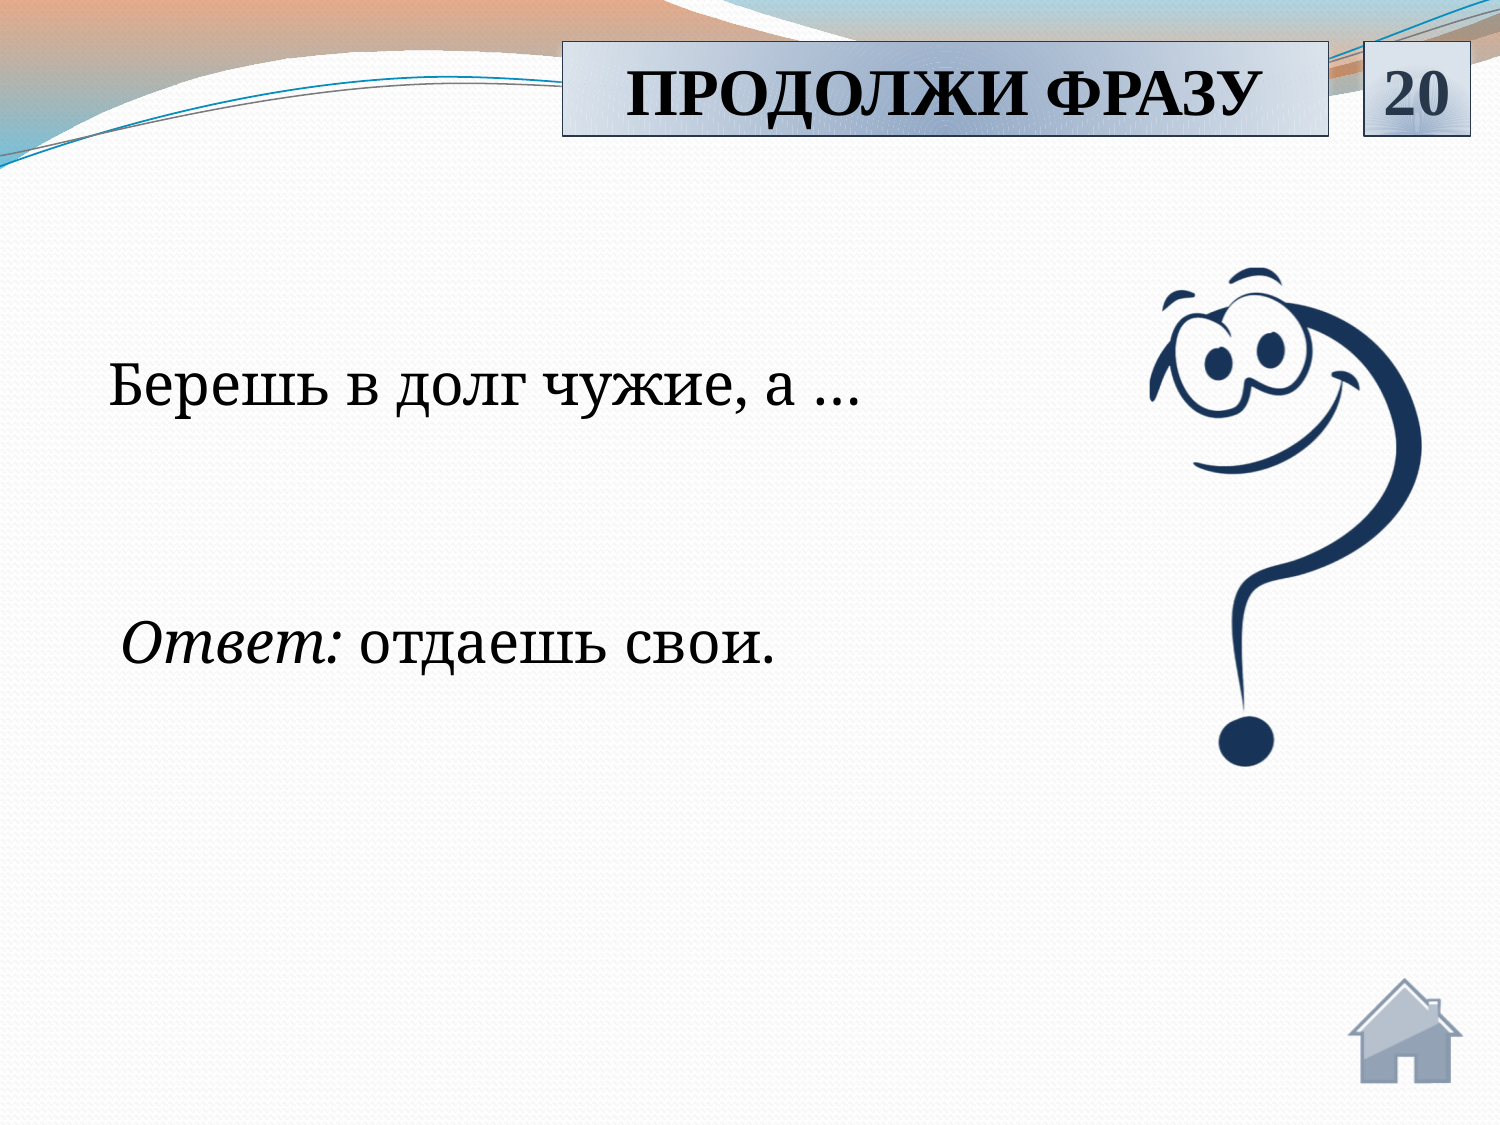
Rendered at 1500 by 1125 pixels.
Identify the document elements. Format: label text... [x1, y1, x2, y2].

text_box Берешь в долг чужие, а … [93, 339, 1142, 425]
picture [1343, 975, 1471, 1087]
text_box Ответ: отдаешь свои. [105, 597, 1142, 764]
picture [1149, 266, 1422, 768]
text_box ПРОДОЛЖИ ФРАЗУ [562, 41, 1329, 137]
text_box 20 [1363, 41, 1471, 137]
